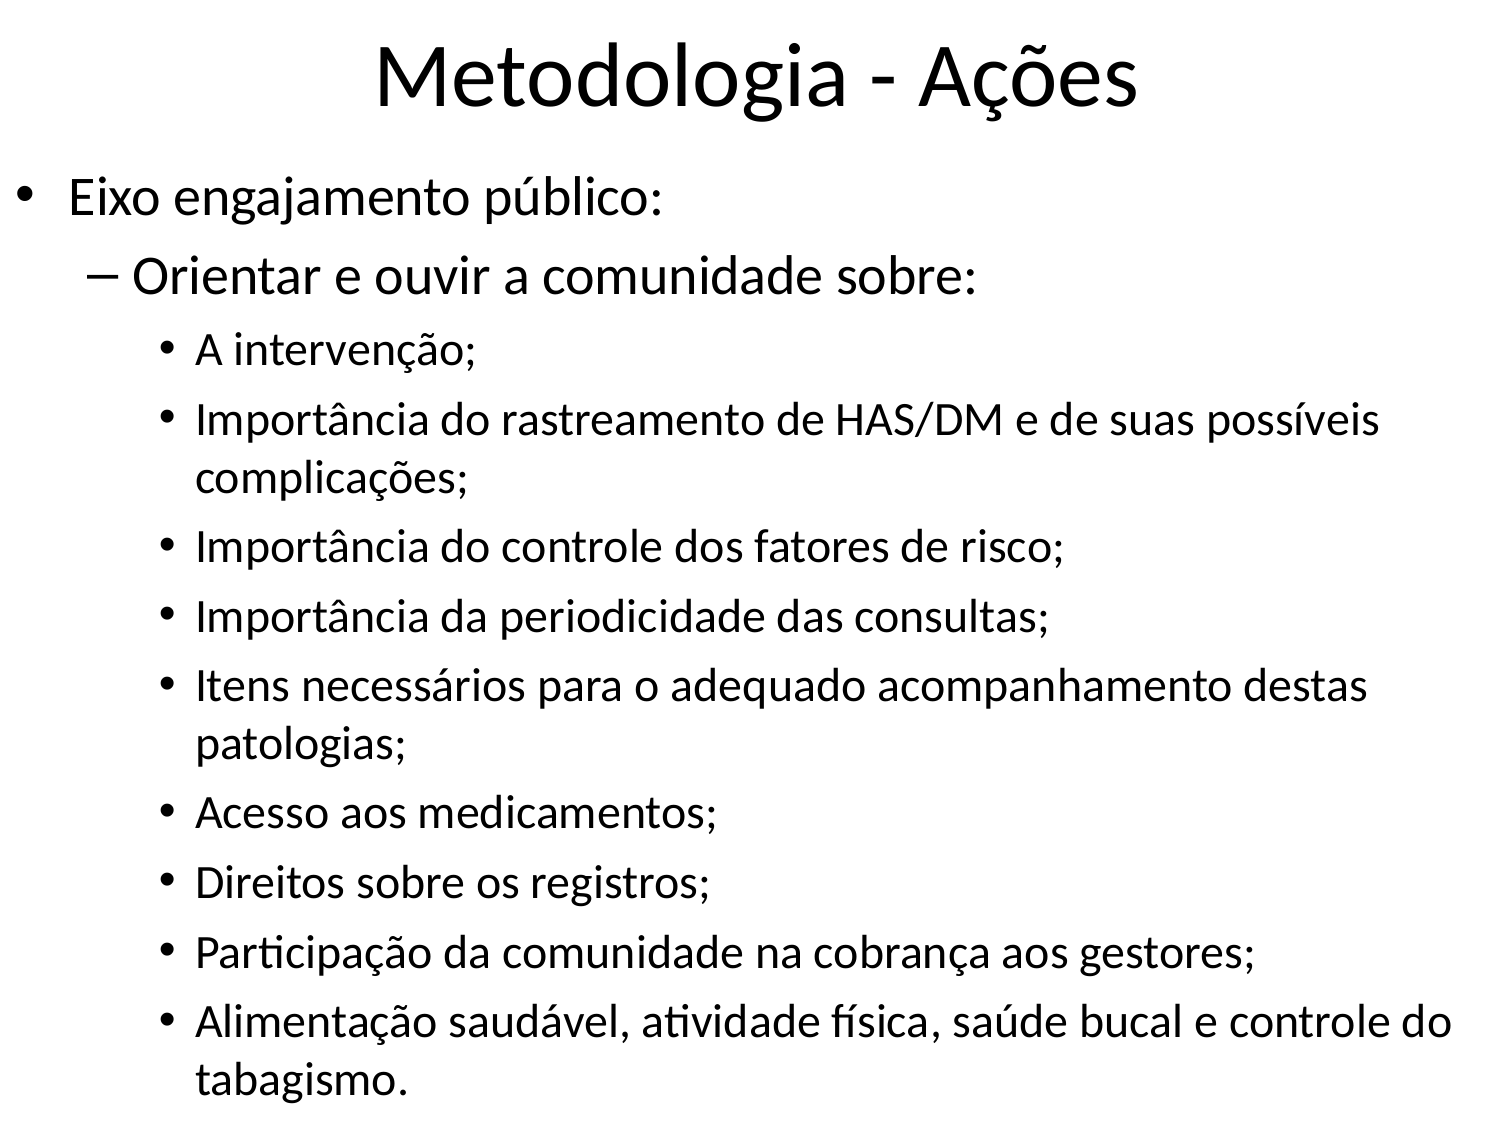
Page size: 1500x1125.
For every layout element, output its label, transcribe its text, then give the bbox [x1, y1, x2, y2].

title Metodologia - Ações [82, 0, 1432, 141]
list Eixo engajamento público: Orientar e ouvir a comunidade sobre: A intervenção; Importância do rastreamento de HAS/DM e de suas possíveis complicações; Importância do controle dos fatores de risco; Importância da periodicidade das consultas; Itens necessários para o adequado acompanhamento destas patologias; Acesso aos medicamentos; Direitos sobre os registros; Participação da comunidade na cobrança aos gestores; Alimentação saudável, atividade física, saúde bucal e controle do tabagismo. [0, 152, 1500, 1114]
